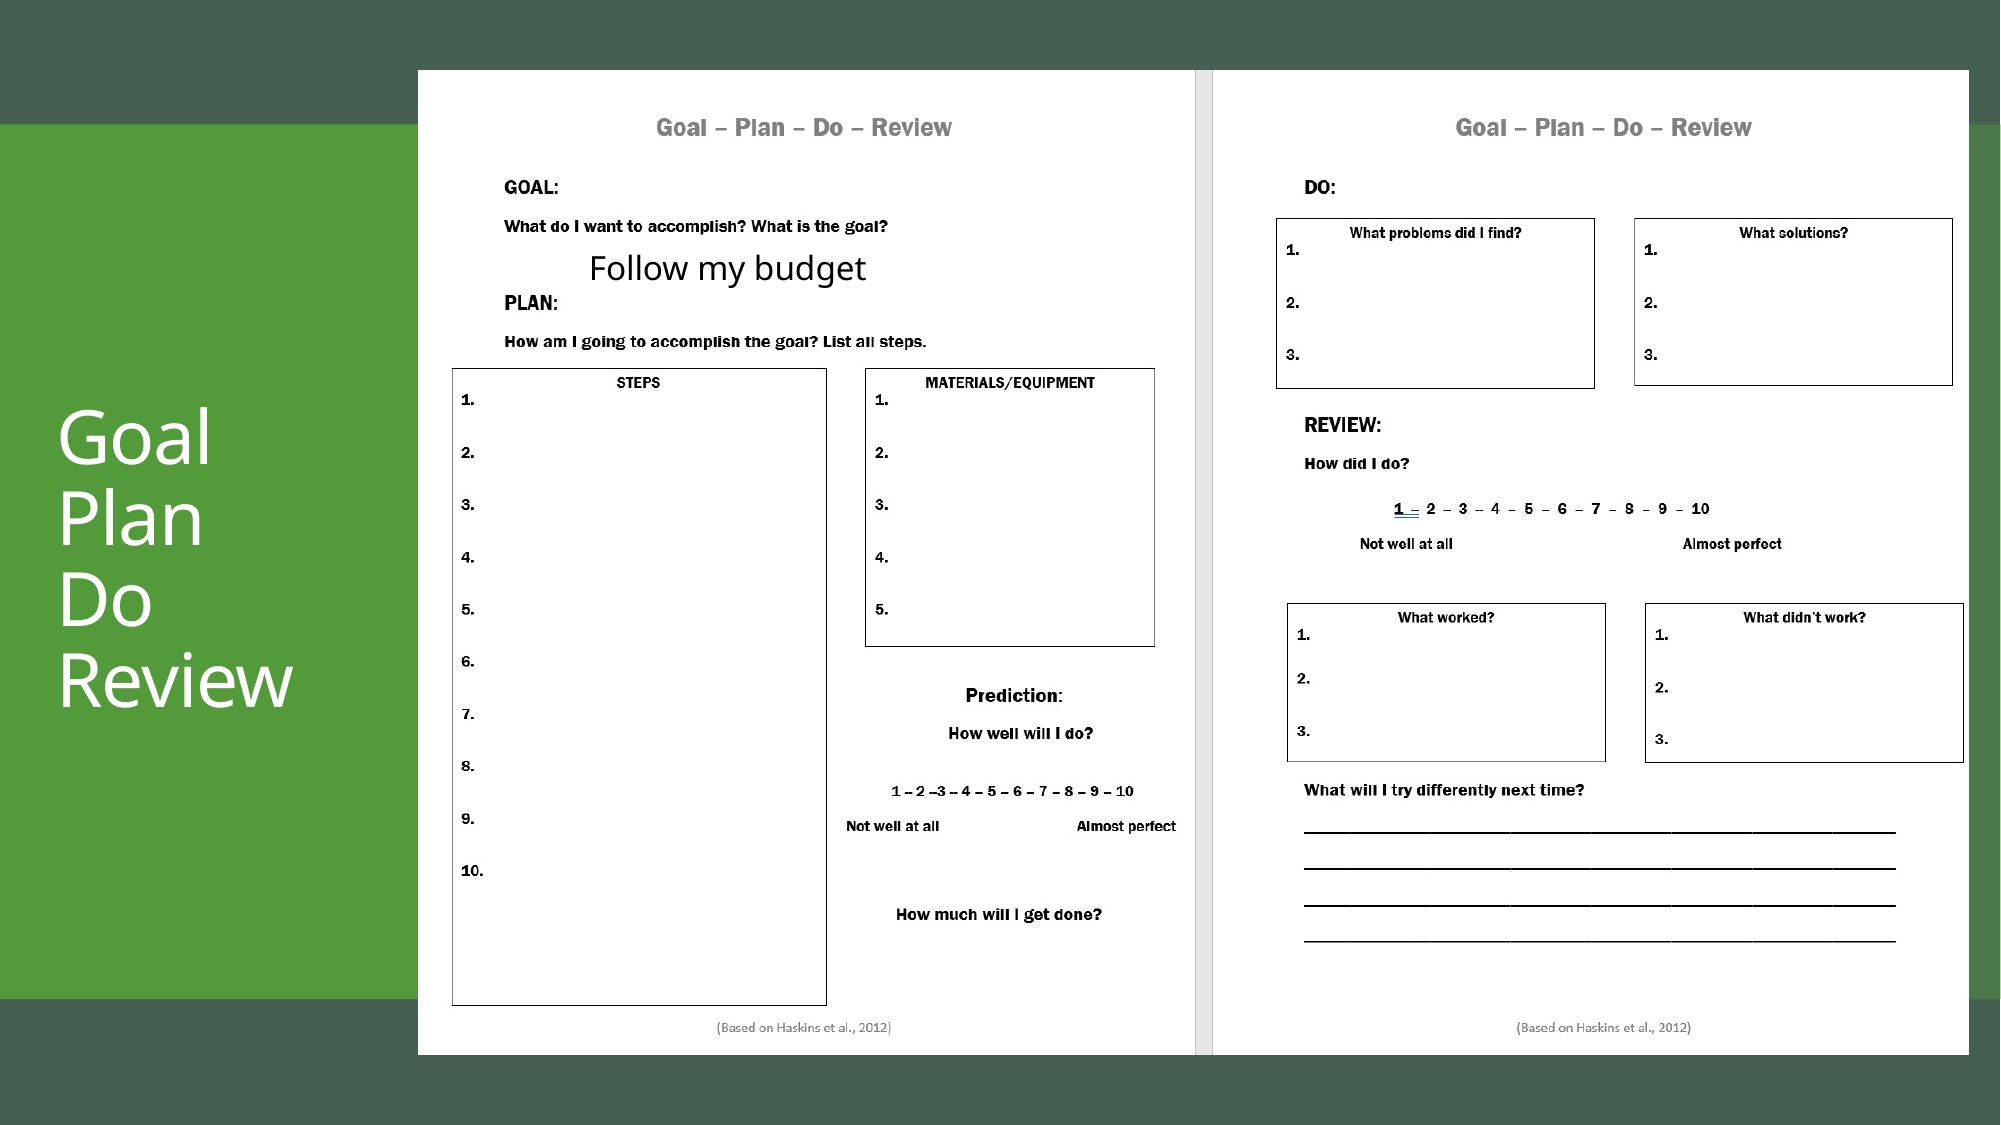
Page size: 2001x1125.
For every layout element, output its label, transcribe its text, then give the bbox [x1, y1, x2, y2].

title Goal Plan Do Review [41, 184, 418, 940]
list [418, 70, 1969, 1055]
